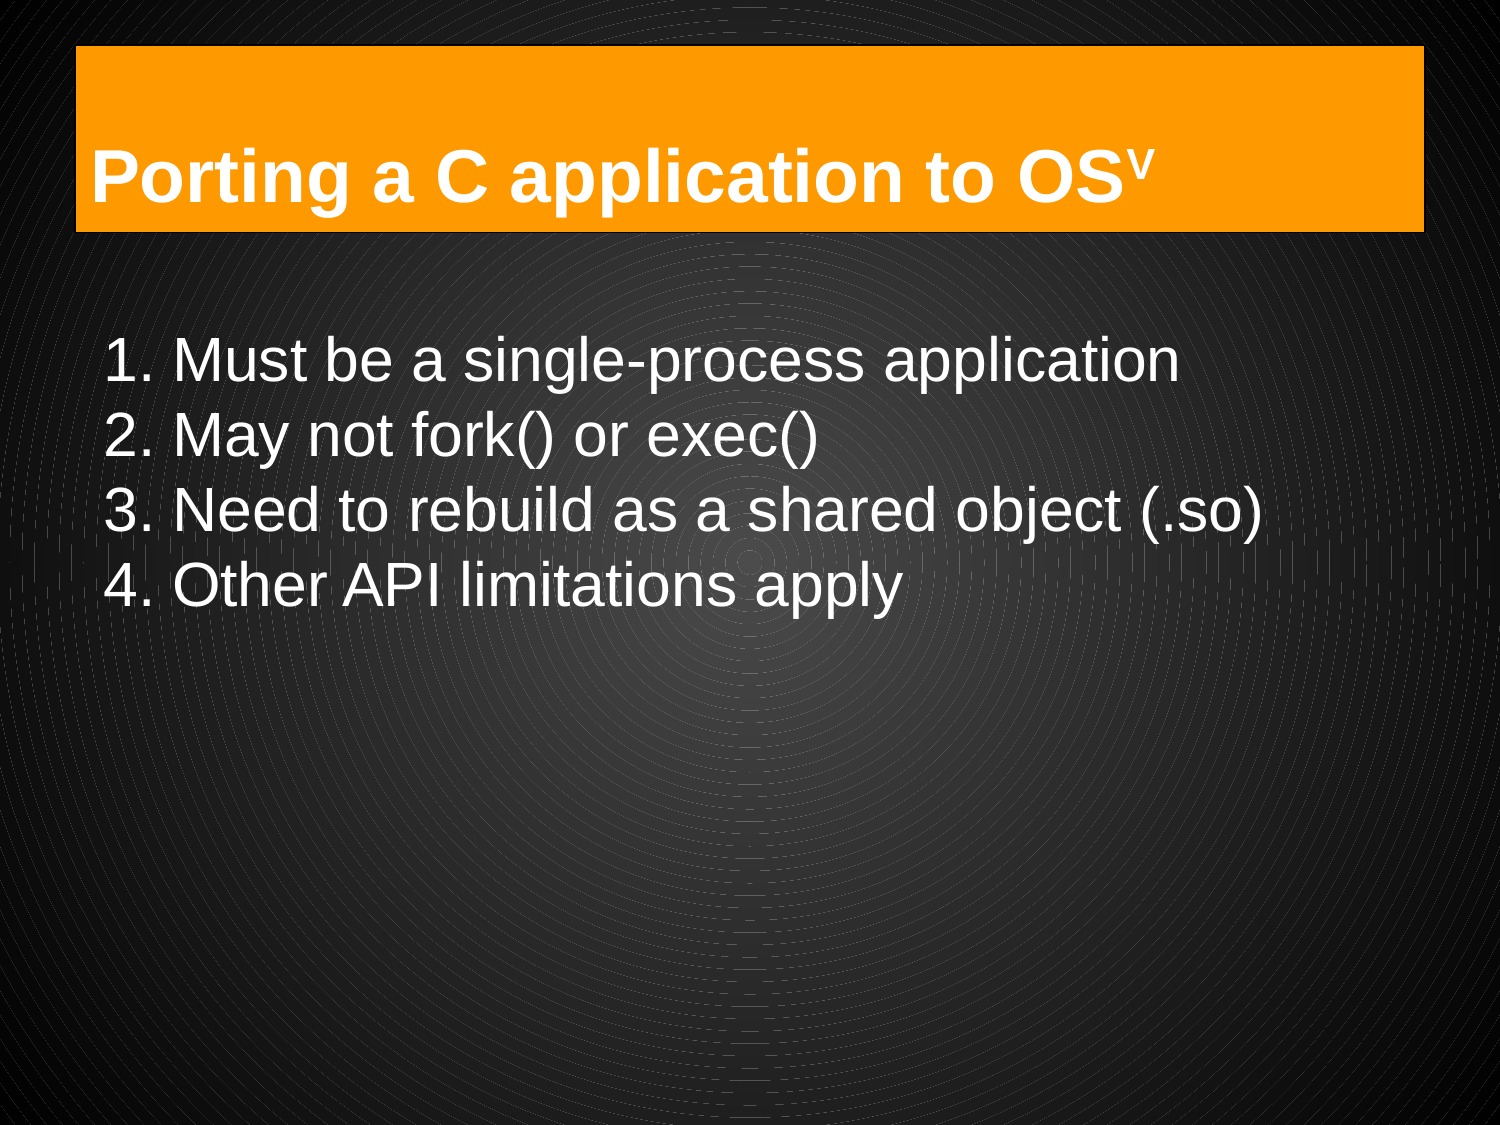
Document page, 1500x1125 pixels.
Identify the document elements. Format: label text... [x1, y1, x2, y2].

title Porting a C application to OSV [75, 45, 1425, 233]
text_box Must be a single-process application May not fork() or exec() Need to rebuild as a shared object (.so) Other API limitations apply [82, 304, 1433, 1067]
